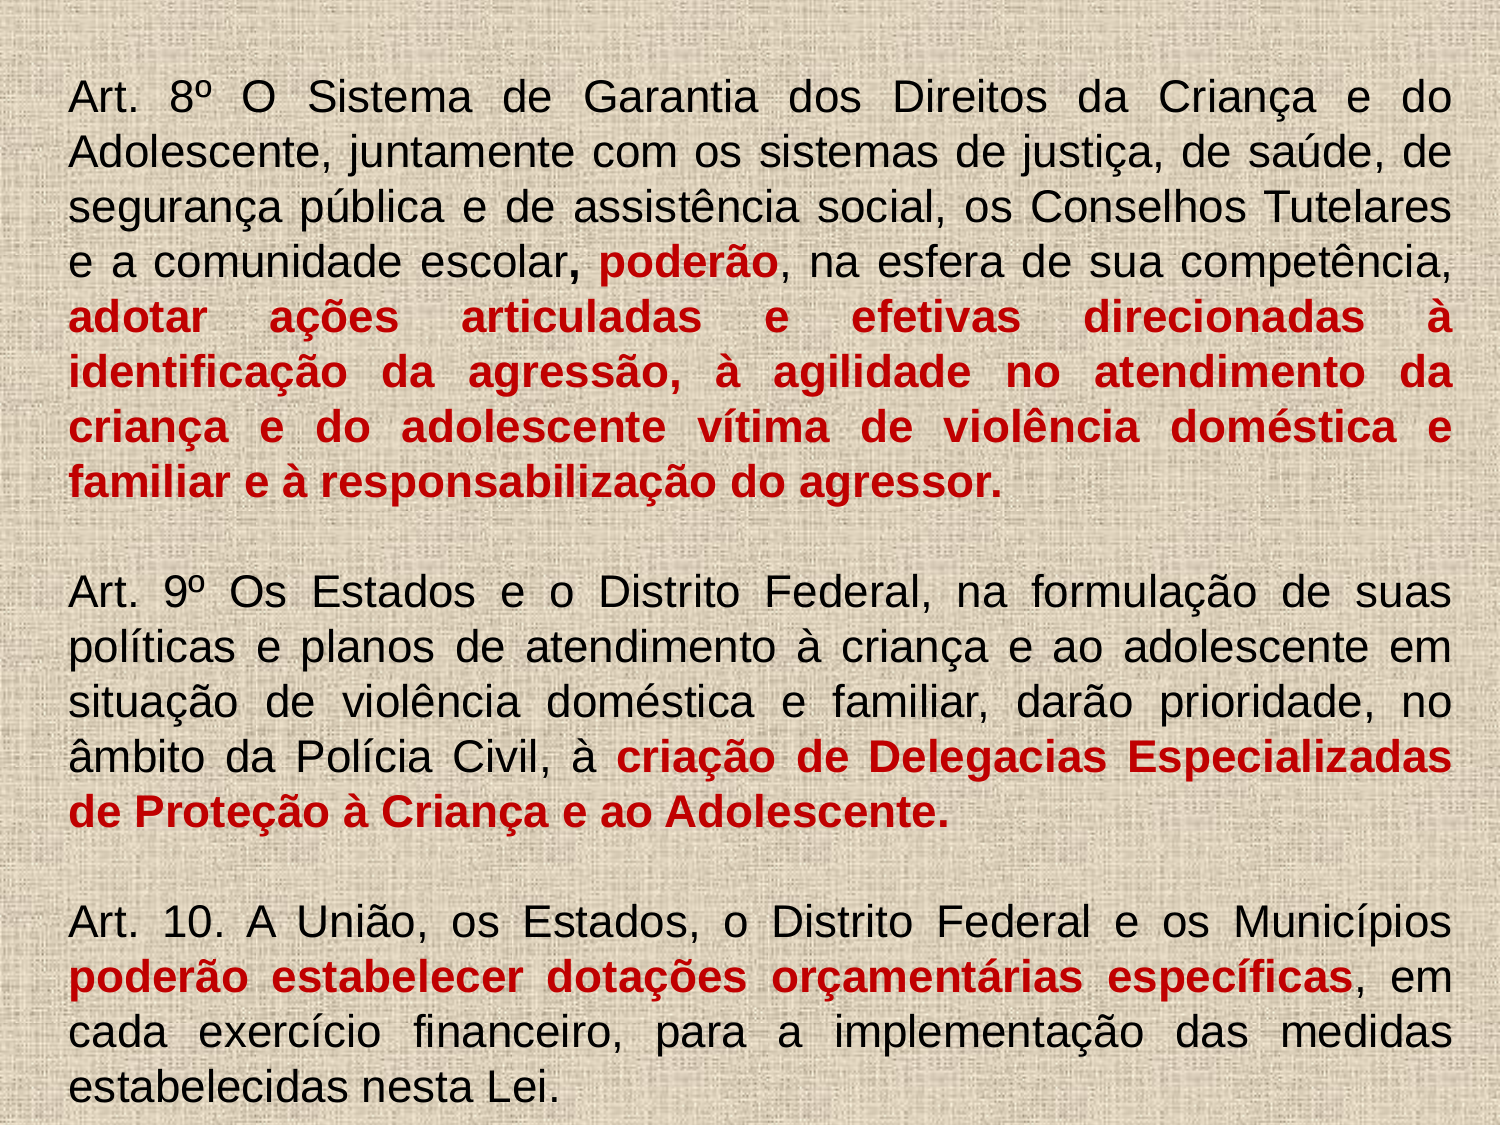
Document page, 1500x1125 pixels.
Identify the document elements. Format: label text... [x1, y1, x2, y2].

picture [0, 0, 1500, 1125]
text_box Art. 8º O Sistema de Garantia dos Direitos da Criança e do Adolescente, juntamente com os sistemas de justiça, de saúde, de segurança pública e de assistência social, os Conselhos Tutelares e a comunidade escolar, poderão, na esfera de sua competência, adotar ações articuladas e efetivas direcionadas à identificação da agressão, à agilidade no atendimento da criança e do adolescente vítima de violência doméstica e familiar e à responsabilização do agressor. Art. 9º Os Estados e o Distrito Federal, na formulação de suas políticas e planos de atendimento à criança e ao adolescente em situação de violência doméstica e familiar, darão prioridade, no âmbito da Polícia Civil, à criação de Delegacias Especializadas de Proteção à Criança e ao Adolescente. Art. 10. A União, os Estados, o Distrito Federal e os Municípios poderão estabelecer dotações orçamentárias específicas, em cada exercício financeiro, para a implementação das medidas estabelecidas nesta Lei. [53, 59, 1469, 1048]
